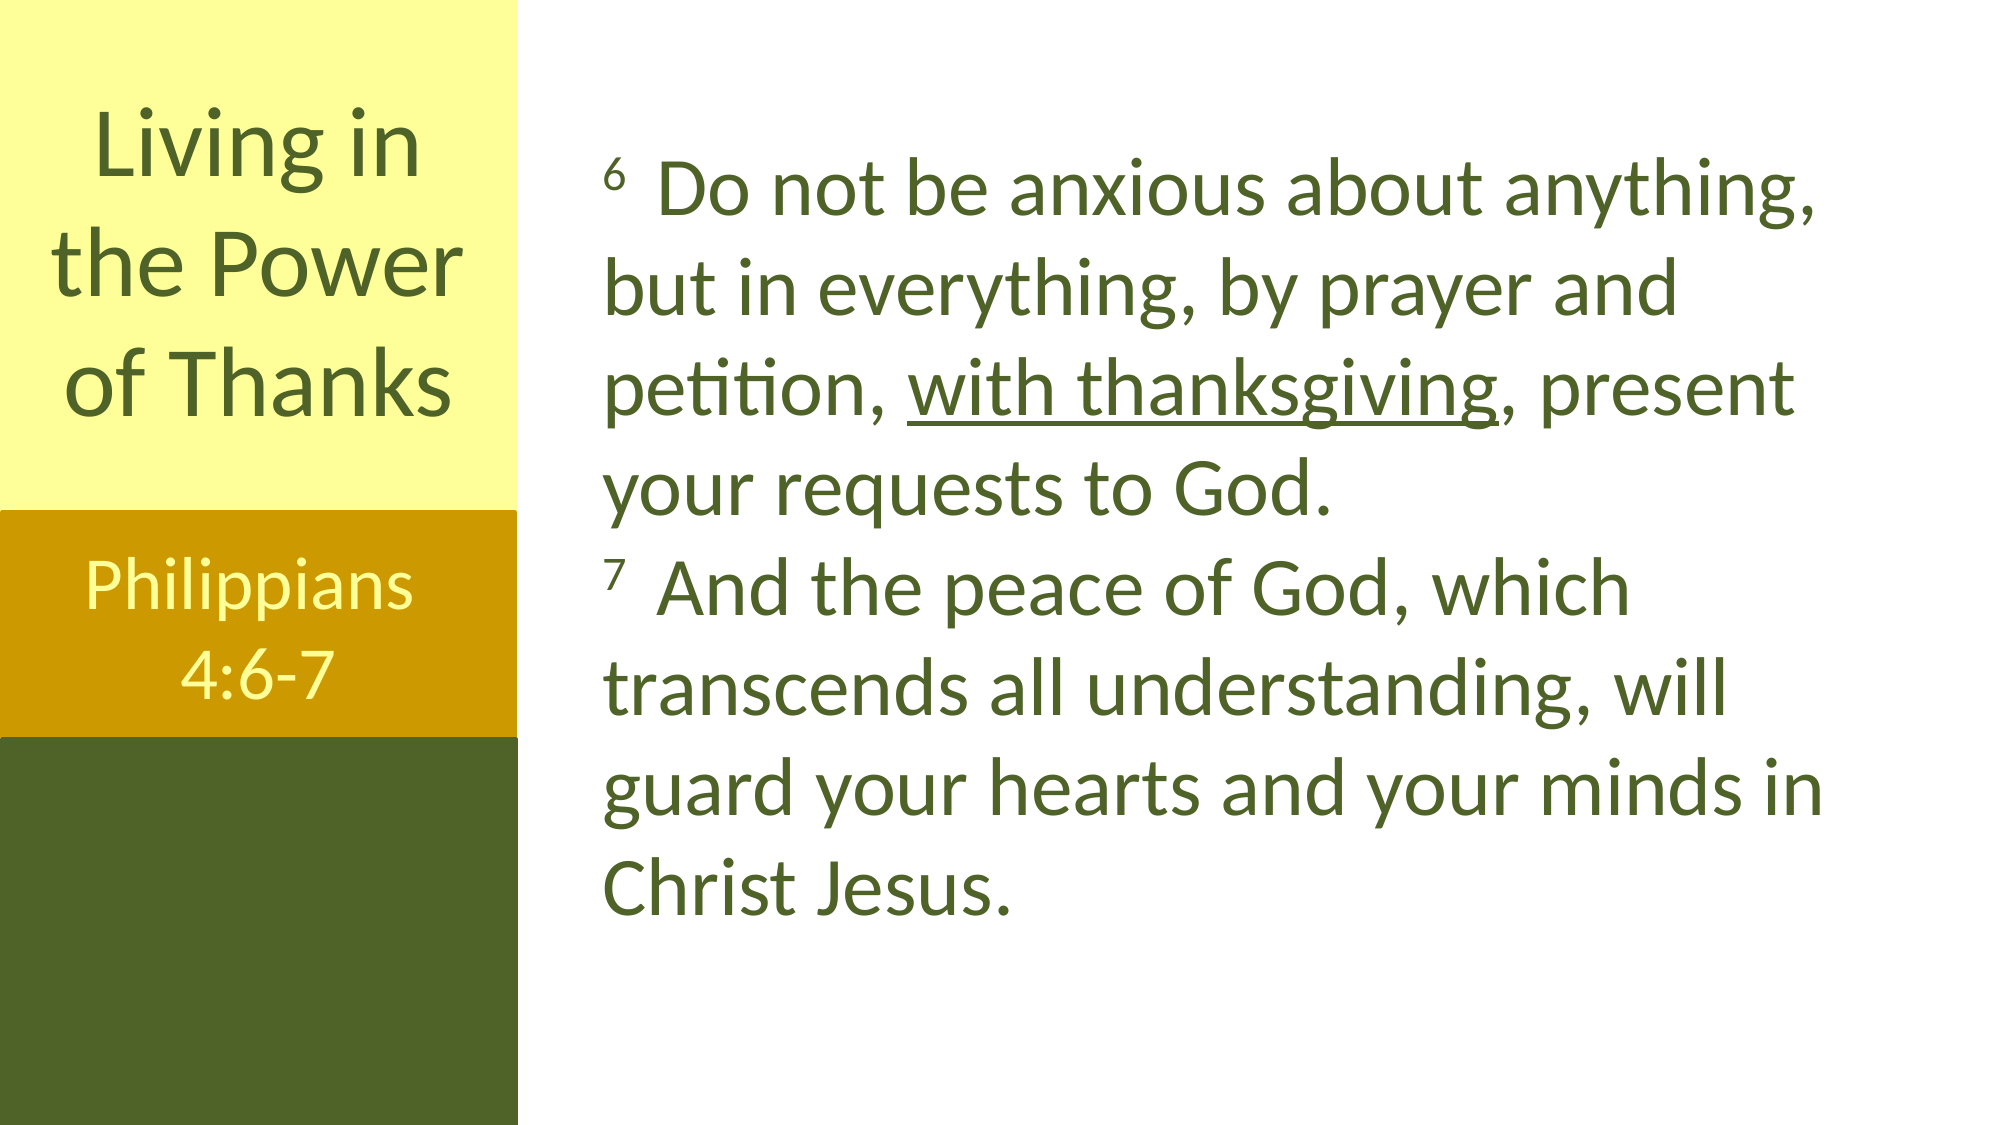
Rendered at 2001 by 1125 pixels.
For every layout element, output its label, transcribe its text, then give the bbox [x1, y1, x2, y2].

picture [0, 737, 518, 1125]
text_box 6 Do not be anxious about anything, but in everything, by prayer and petition, with thanksgiving, present your requests to God. 7 And the peace of God, which transcends all understanding, will guard your hearts and your minds in Christ Jesus. [587, 124, 1925, 940]
text_box Philippians 4:6-7 [0, 510, 517, 736]
text_box Living in the Power of Thanks [0, 0, 517, 510]
